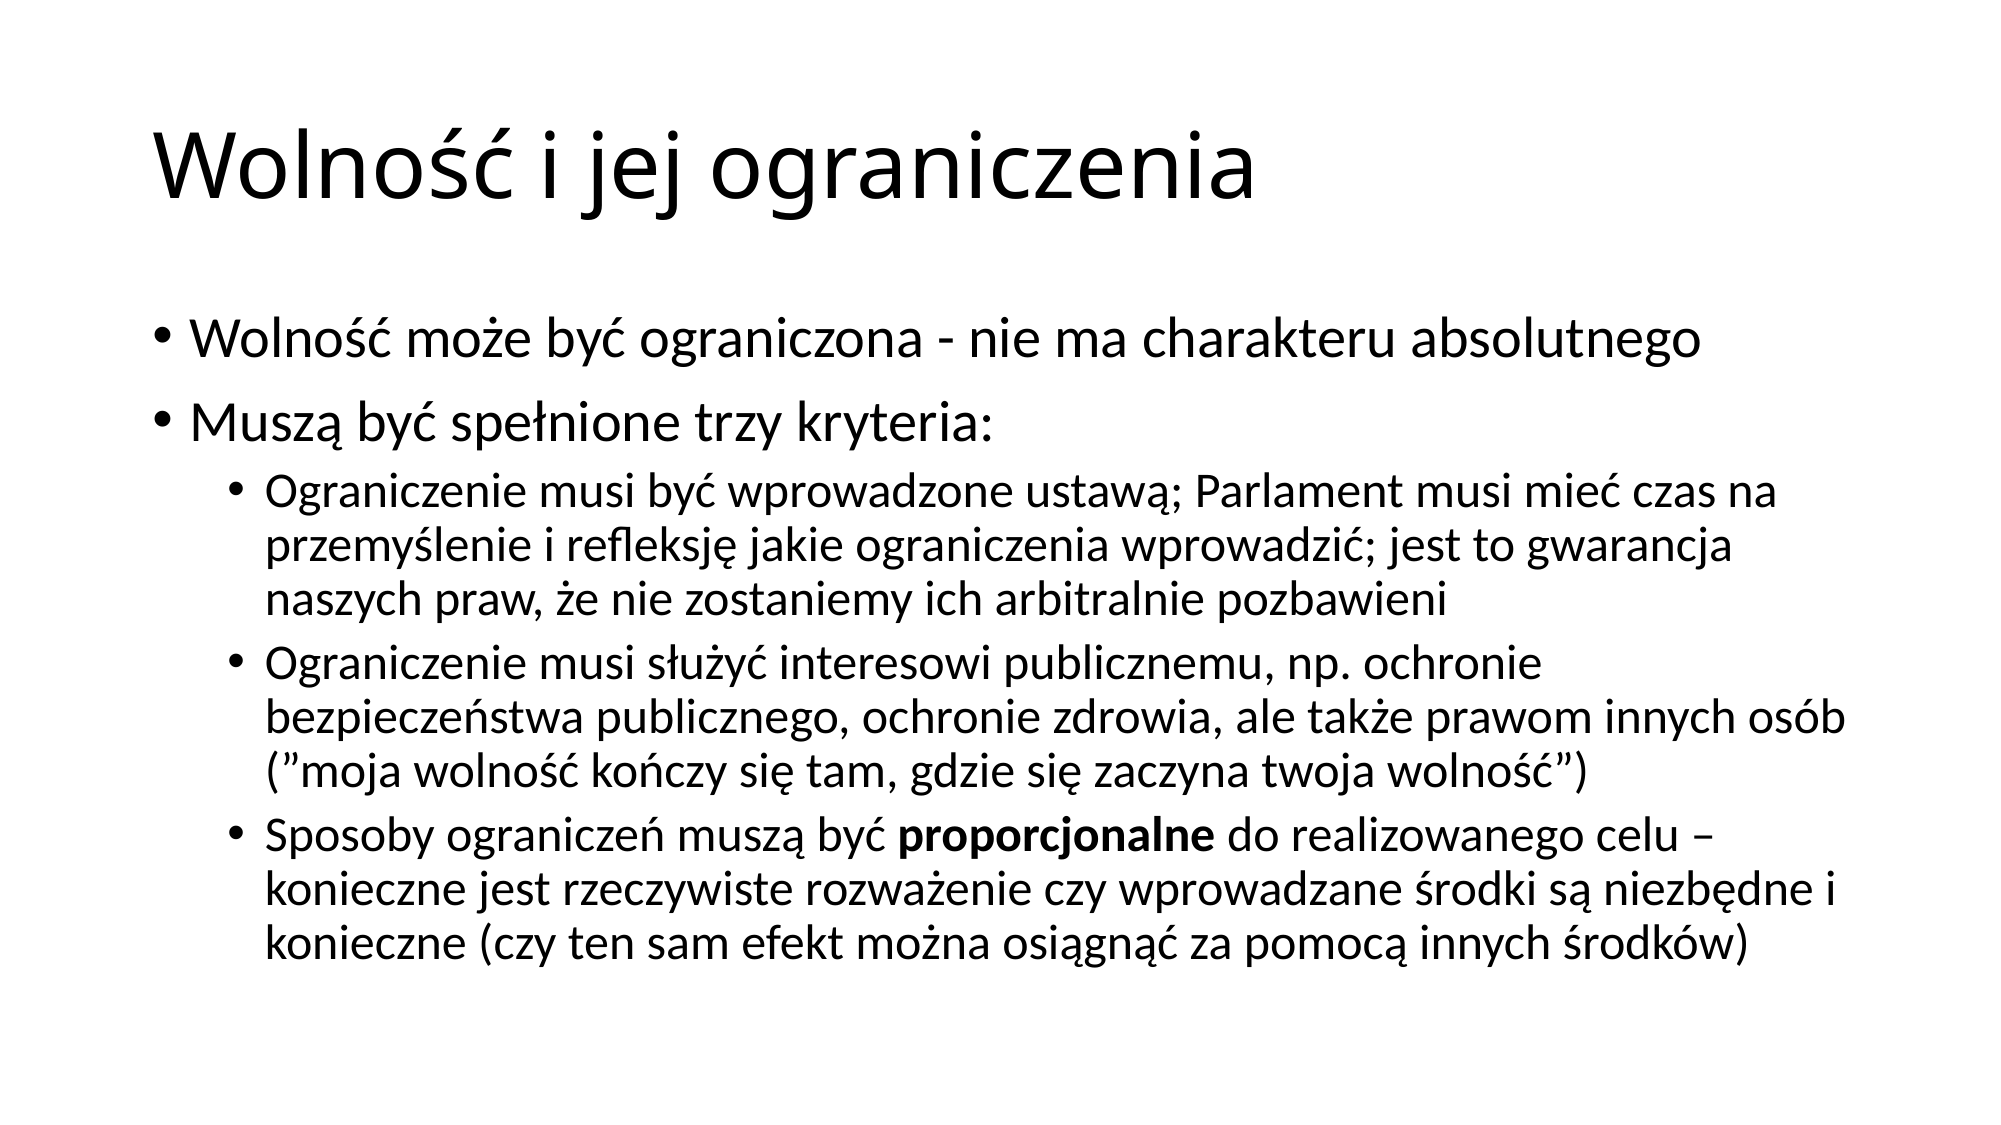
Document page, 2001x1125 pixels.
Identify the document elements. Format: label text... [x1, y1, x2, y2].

list Wolność może być ograniczona - nie ma charakteru absolutnego Muszą być spełnione trzy kryteria: Ograniczenie musi być wprowadzone ustawą; Parlament musi mieć czas na przemyślenie i refleksję jakie ograniczenia wprowadzić; jest to gwarancja naszych praw, że nie zostaniemy ich arbitralnie pozbawieni Ograniczenie musi służyć interesowi publicznemu, np. ochronie bezpieczeństwa publicznego, ochronie zdrowia, ale także prawom innych osób (”moja wolność kończy się tam, gdzie się zaczyna twoja wolność”) Sposoby ograniczeń muszą być proporcjonalne do realizowanego celu – konieczne jest rzeczywiste rozważenie czy wprowadzane środki są niezbędne i konieczne (czy ten sam efekt można osiągnąć za pomocą innych środków) [137, 299, 1863, 1014]
title Wolność i jej ograniczenia [137, 59, 1863, 278]
